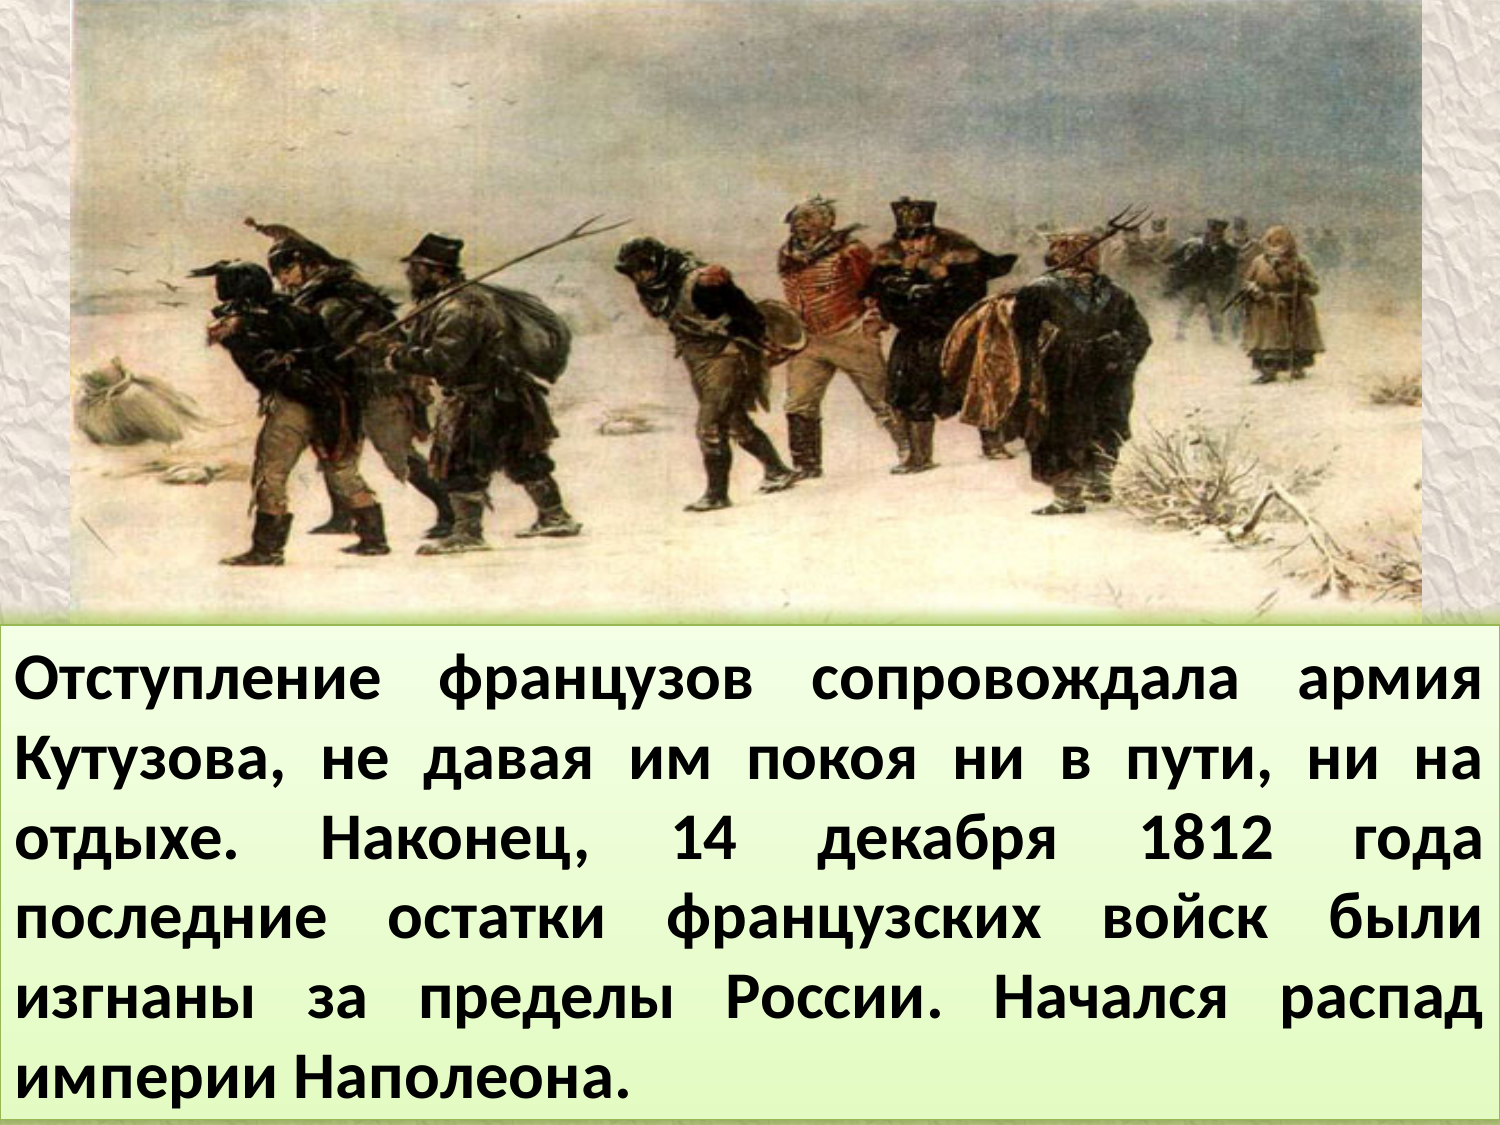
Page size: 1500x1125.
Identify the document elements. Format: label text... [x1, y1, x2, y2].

picture [70, 0, 1422, 645]
text_box Отступление французов сопровождала армия Кутузова, не давая им покоя ни в пути, ни на отдыхе. Наконец, 14 декабря 1812 года последние остатки французских войск были изгнаны за пределы России. Начался распад империи Наполеона. [0, 624, 1500, 1120]
